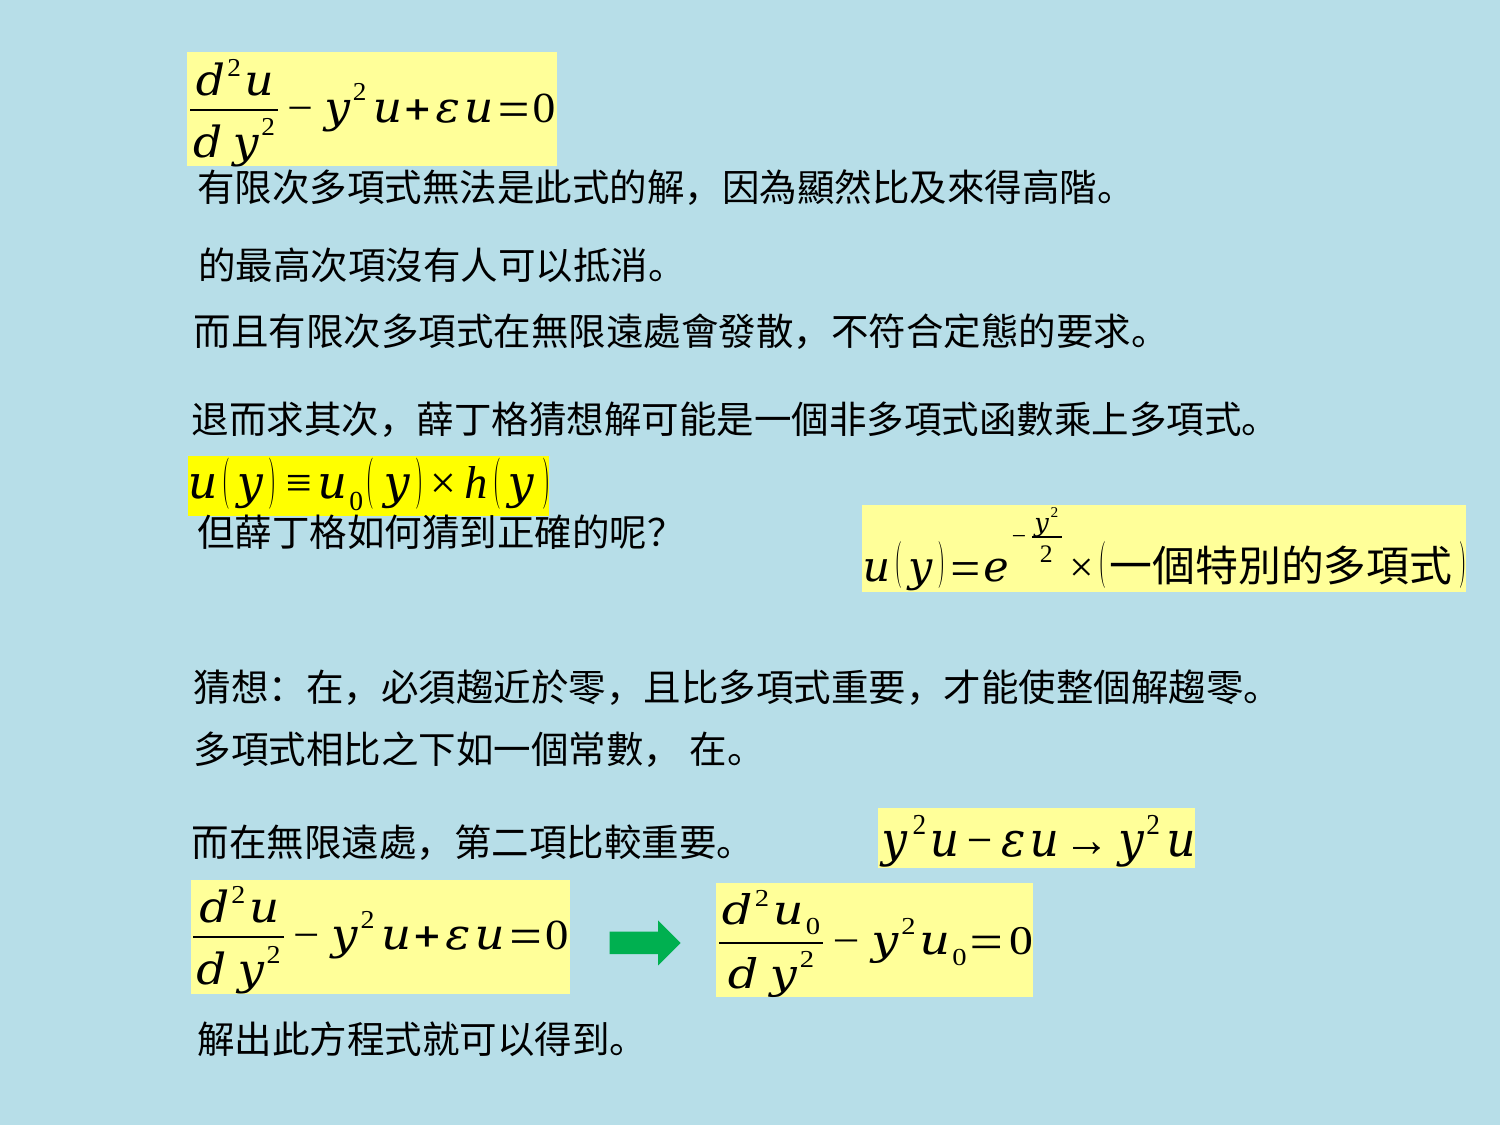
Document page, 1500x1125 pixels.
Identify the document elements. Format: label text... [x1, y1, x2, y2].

text_box [607, 918, 683, 968]
text_box 而且有限次多項式在無限遠處會發散，不符合定態的要求。 [178, 300, 1339, 361]
